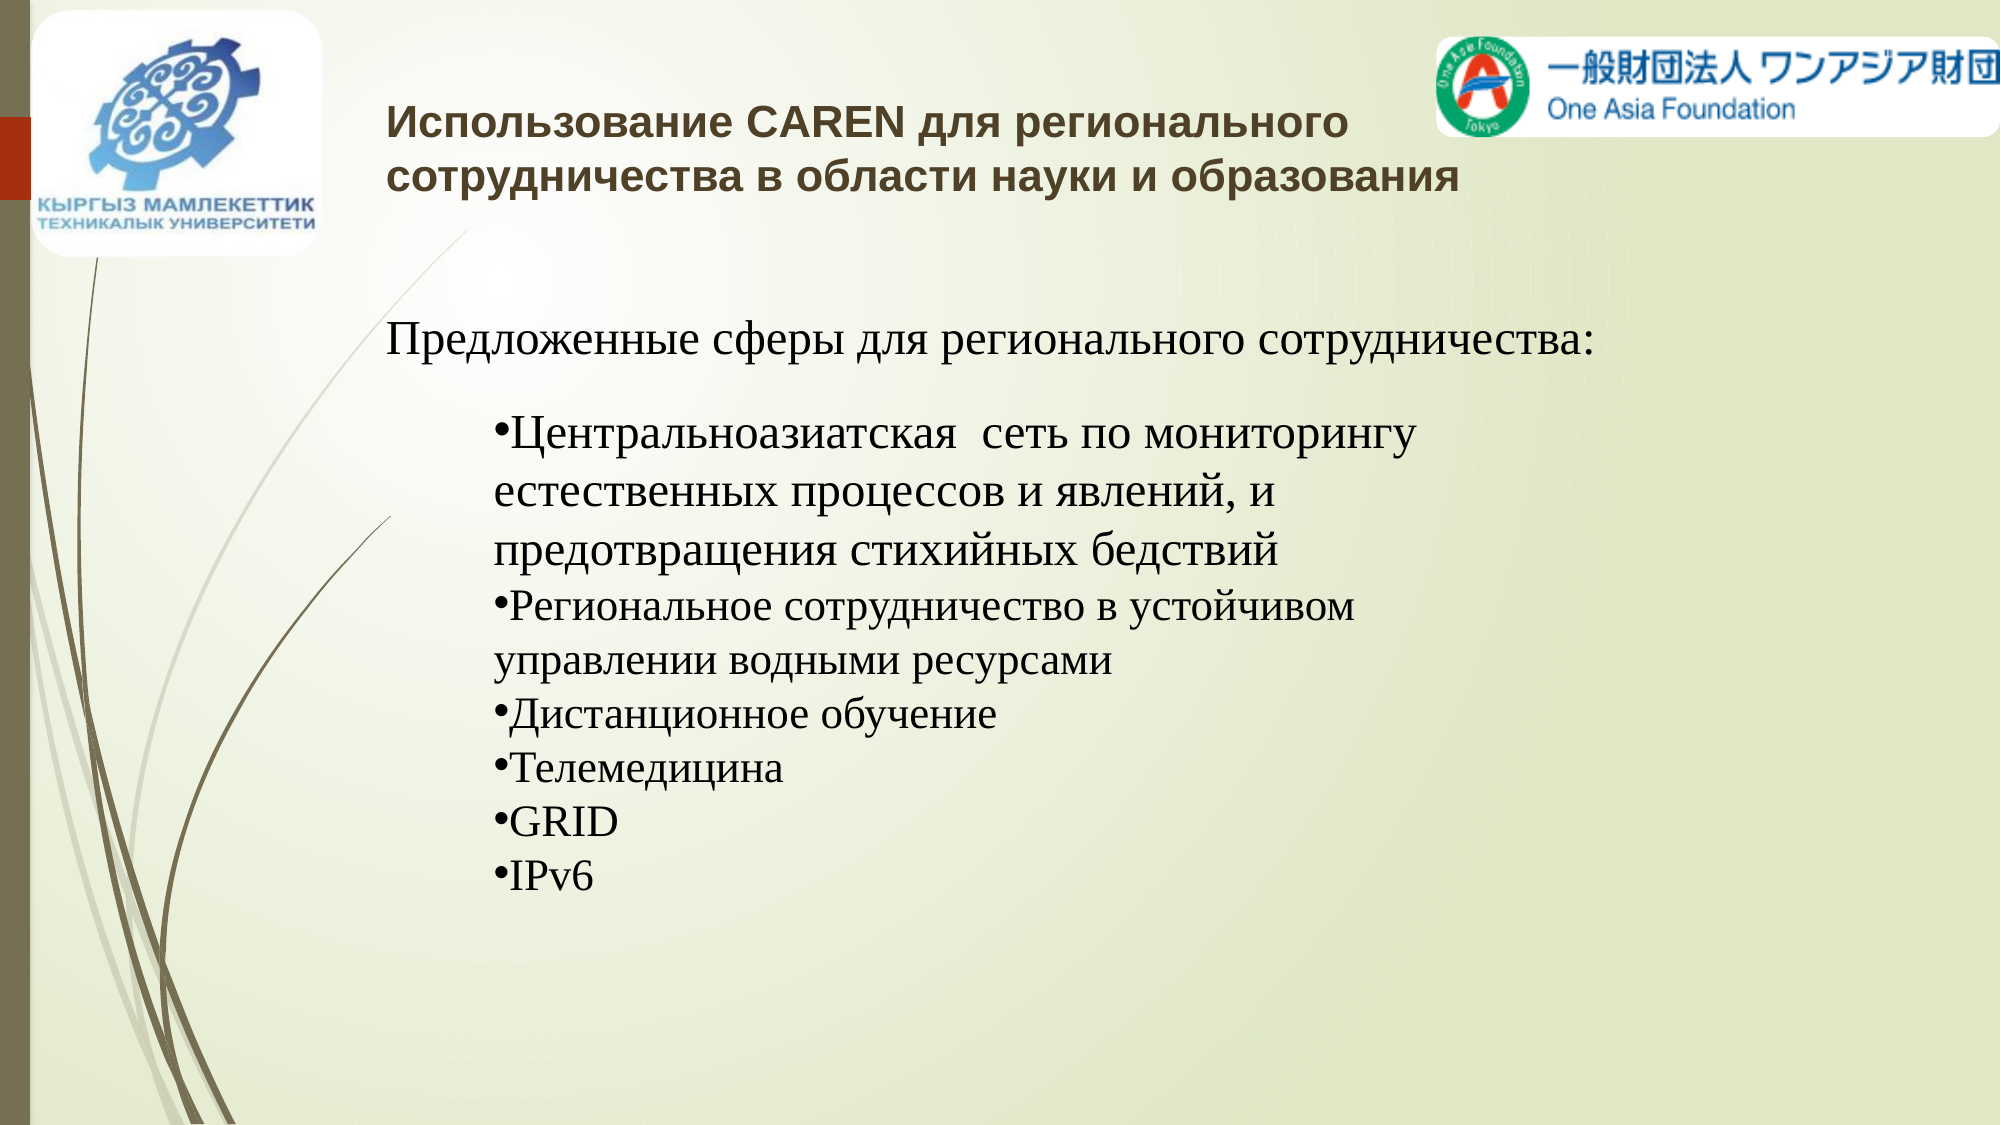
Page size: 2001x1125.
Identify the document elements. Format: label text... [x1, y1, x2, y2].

text_box Центральноазиатская сеть по мониторингу естественных процессов и явлений, и предотвращения стихийных бедствий Региональное сотрудничество в устойчивом управлении водными ресурсами Дистанционное обучение Телемедицина GRID IPv6 [480, 392, 1601, 960]
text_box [30, 9, 2000, 258]
text_box Предложенные сферы для регионального сотрудничества: [372, 299, 1660, 372]
